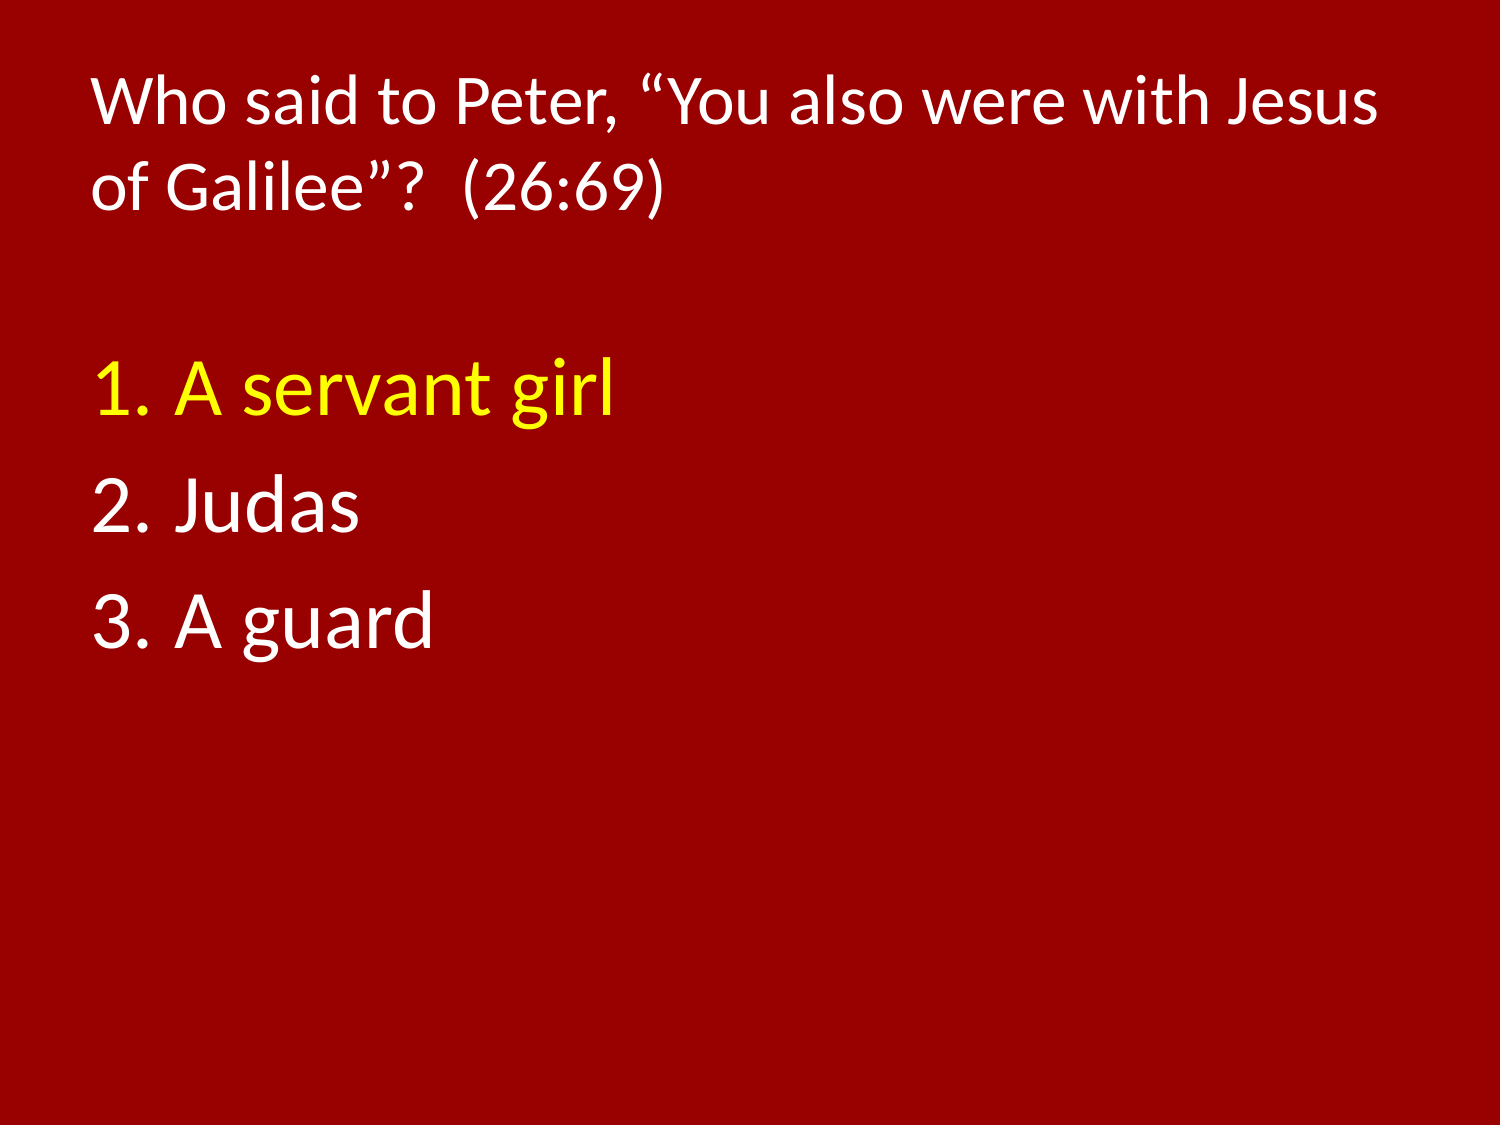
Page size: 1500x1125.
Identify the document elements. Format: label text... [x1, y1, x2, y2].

title Who said to Peter, “You also were with Jesus of Galilee”? (26:69) [75, 45, 1425, 233]
list A servant girl Judas A guard [75, 324, 1425, 1005]
